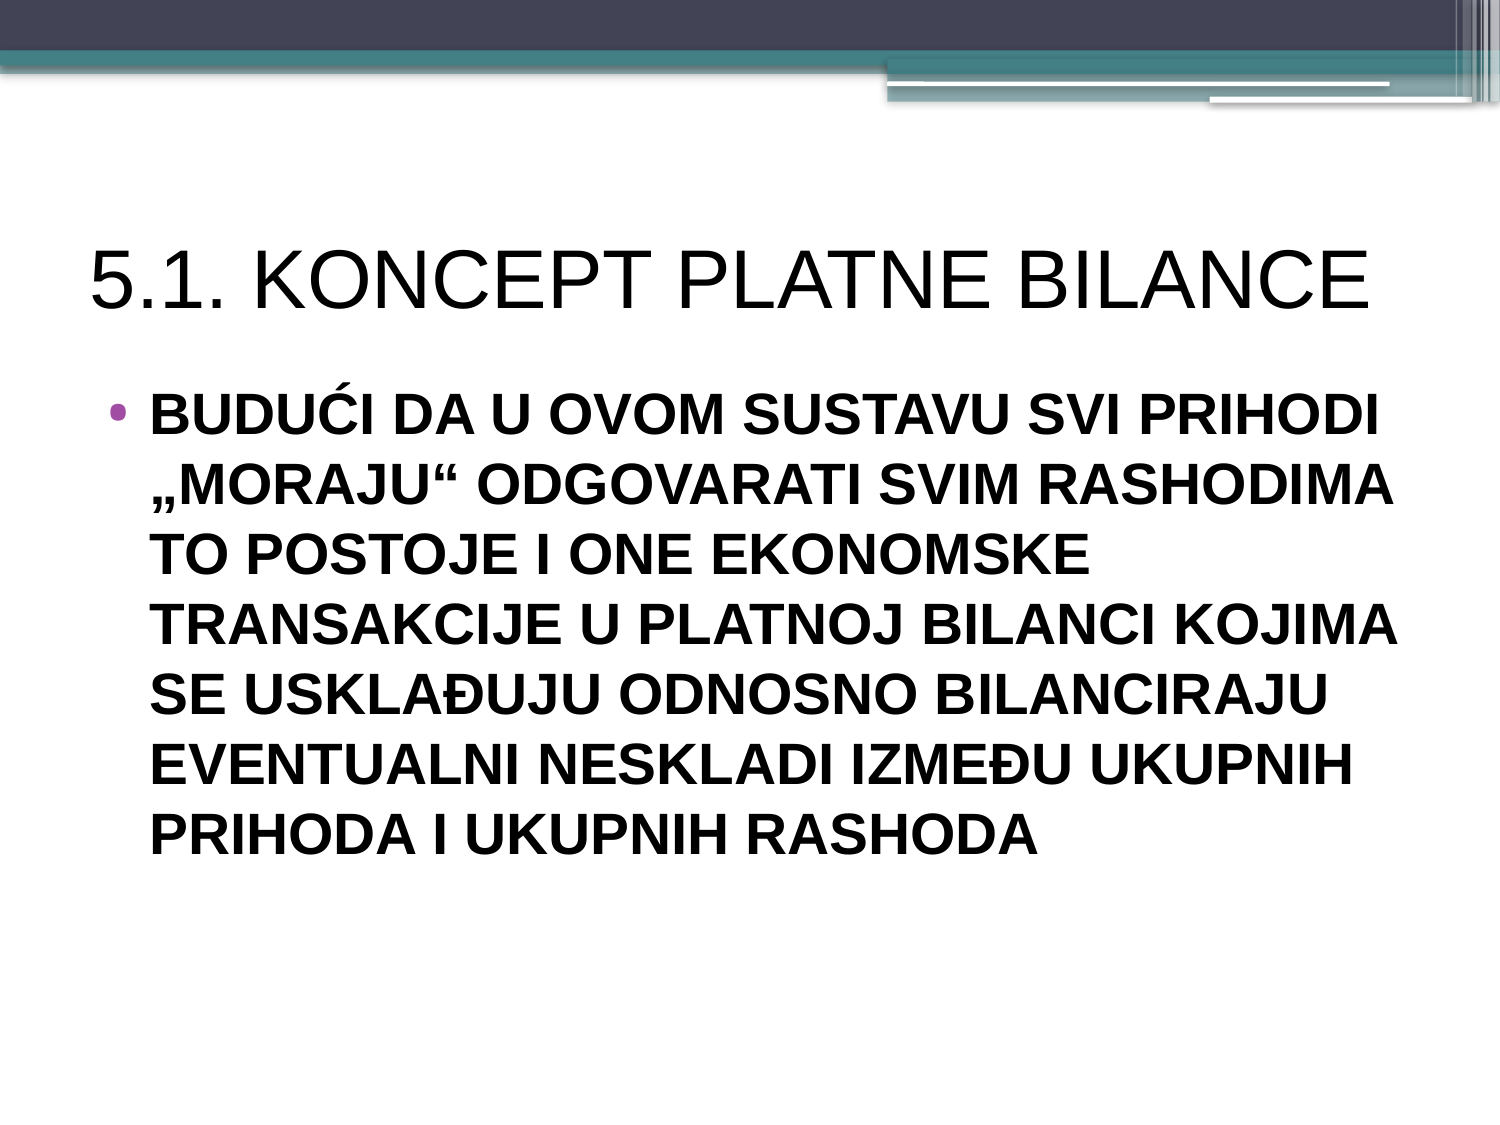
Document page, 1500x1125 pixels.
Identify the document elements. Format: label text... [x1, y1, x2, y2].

title 5.1. KONCEPT PLATNE BILANCE [75, 187, 1425, 363]
list BUDUĆI DA U OVOM SUSTAVU SVI PRIHODI „MORAJU“ ODGOVARATI SVIM RASHODIMA TO POSTOJE I ONE EKONOMSKE TRANSAKCIJE U PLATNOJ BILANCI KOJIMA SE USKLAĐUJU ODNOSNO BILANCIRAJU EVENTUALNI NESKLADI IZMEĐU UKUPNIH PRIHODA I UKUPNIH RASHODA [75, 368, 1425, 1079]
